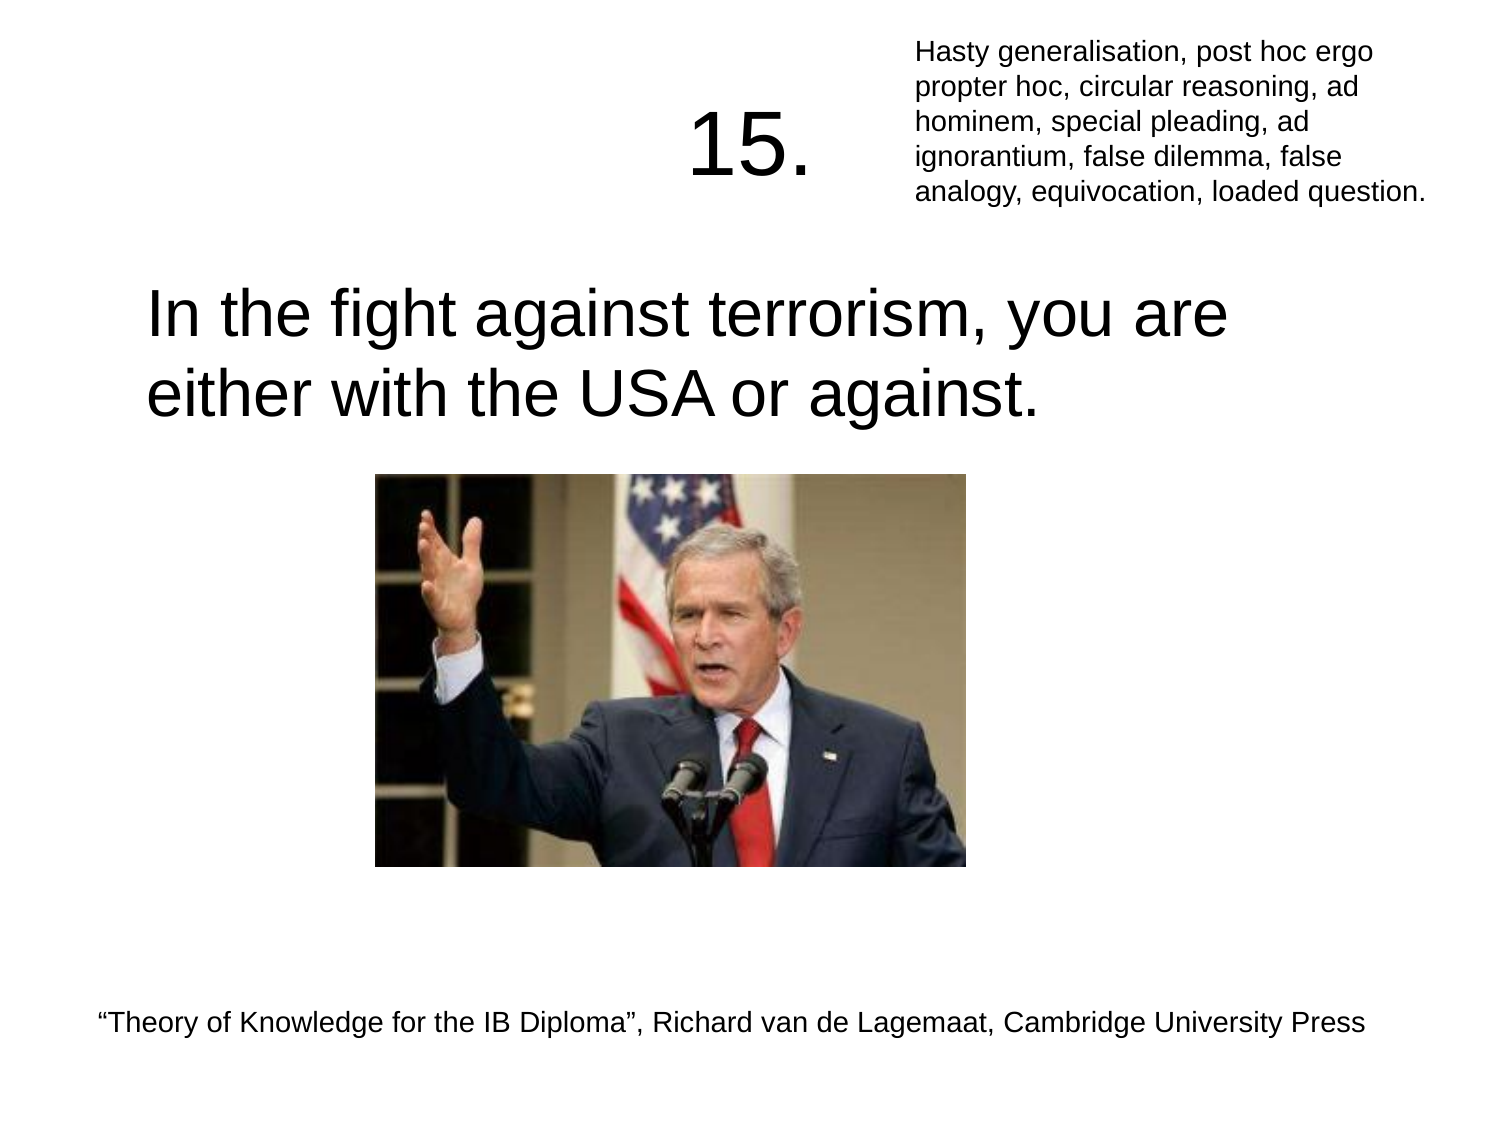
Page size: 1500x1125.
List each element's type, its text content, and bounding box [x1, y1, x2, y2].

title 15. [75, 45, 1425, 233]
text_box Hasty generalisation, post hoc ergo propter hoc, circular reasoning, ad hominem, special pleading, ad ignorantium, false dilemma, false analogy, equivocation, loaded question. [900, 24, 1450, 215]
text_box “Theory of Knowledge for the IB Diploma”, Richard van de Lagemaat, Cambridge University Press [83, 999, 1383, 1047]
picture [374, 474, 966, 868]
list In the fight against terrorism, you are either with the USA or against. [75, 262, 1425, 1005]
